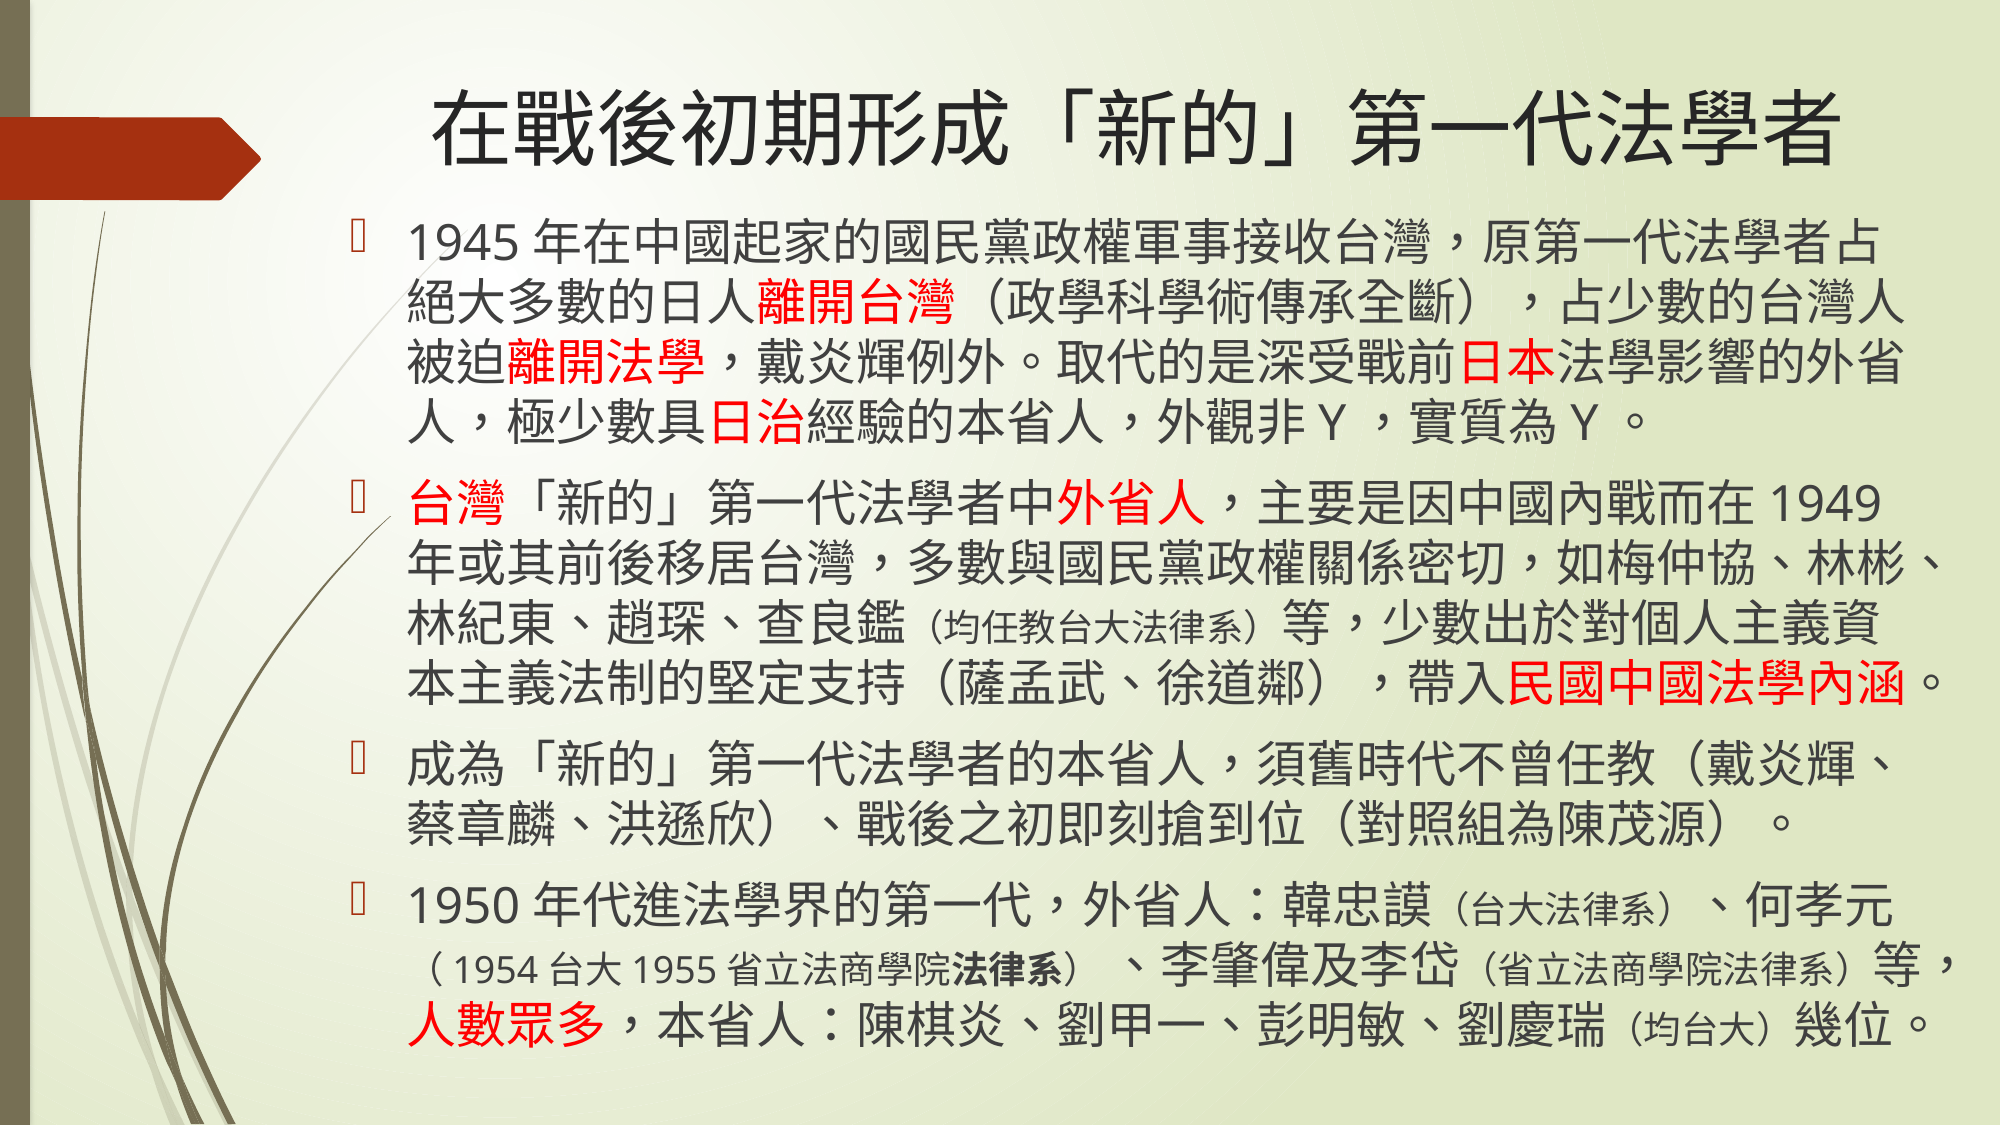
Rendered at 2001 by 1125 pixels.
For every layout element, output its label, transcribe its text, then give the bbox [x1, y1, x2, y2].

list 1945年在中國起家的國民黨政權軍事接收台灣，原第一代法學者占絕大多數的日人離開台灣（政學科學術傳承全斷），占少數的台灣人被迫離開法學，戴炎輝例外。取代的是深受戰前日本法學影響的外省人，極少數具日治經驗的本省人，外觀非Y，實質為Y。 台灣「新的」第一代法學者中外省人，主要是因中國內戰而在1949年或其前後移居台灣，多數與國民黨政權關係密切，如梅仲協、林彬、林紀東、趙琛、查良鑑（均任教台大法律系）等，少數出於對個人主義資本主義法制的堅定支持（薩孟武、徐道鄰），帶入民國中國法學內涵。 成為「新的」第一代法學者的本省人，須舊時代不曾任教（戴炎輝、蔡章麟、洪遜欣）、戰後之初即刻搶到位（對照組為陳茂源）。 1950年代進法學界的第一代，外省人：韓忠謨（台大法律系）、何孝元（1954台大1955省立法商學院法律系） 、李肇偉及李岱（省立法商學院法律系）等，人數眾多，本省人：陳棋炎、劉甲一、彭明敏、劉慶瑞（均台大）幾位。 [334, 203, 1946, 1058]
title 在戰後初期形成「新的」第一代法學者 [414, 68, 1877, 203]
